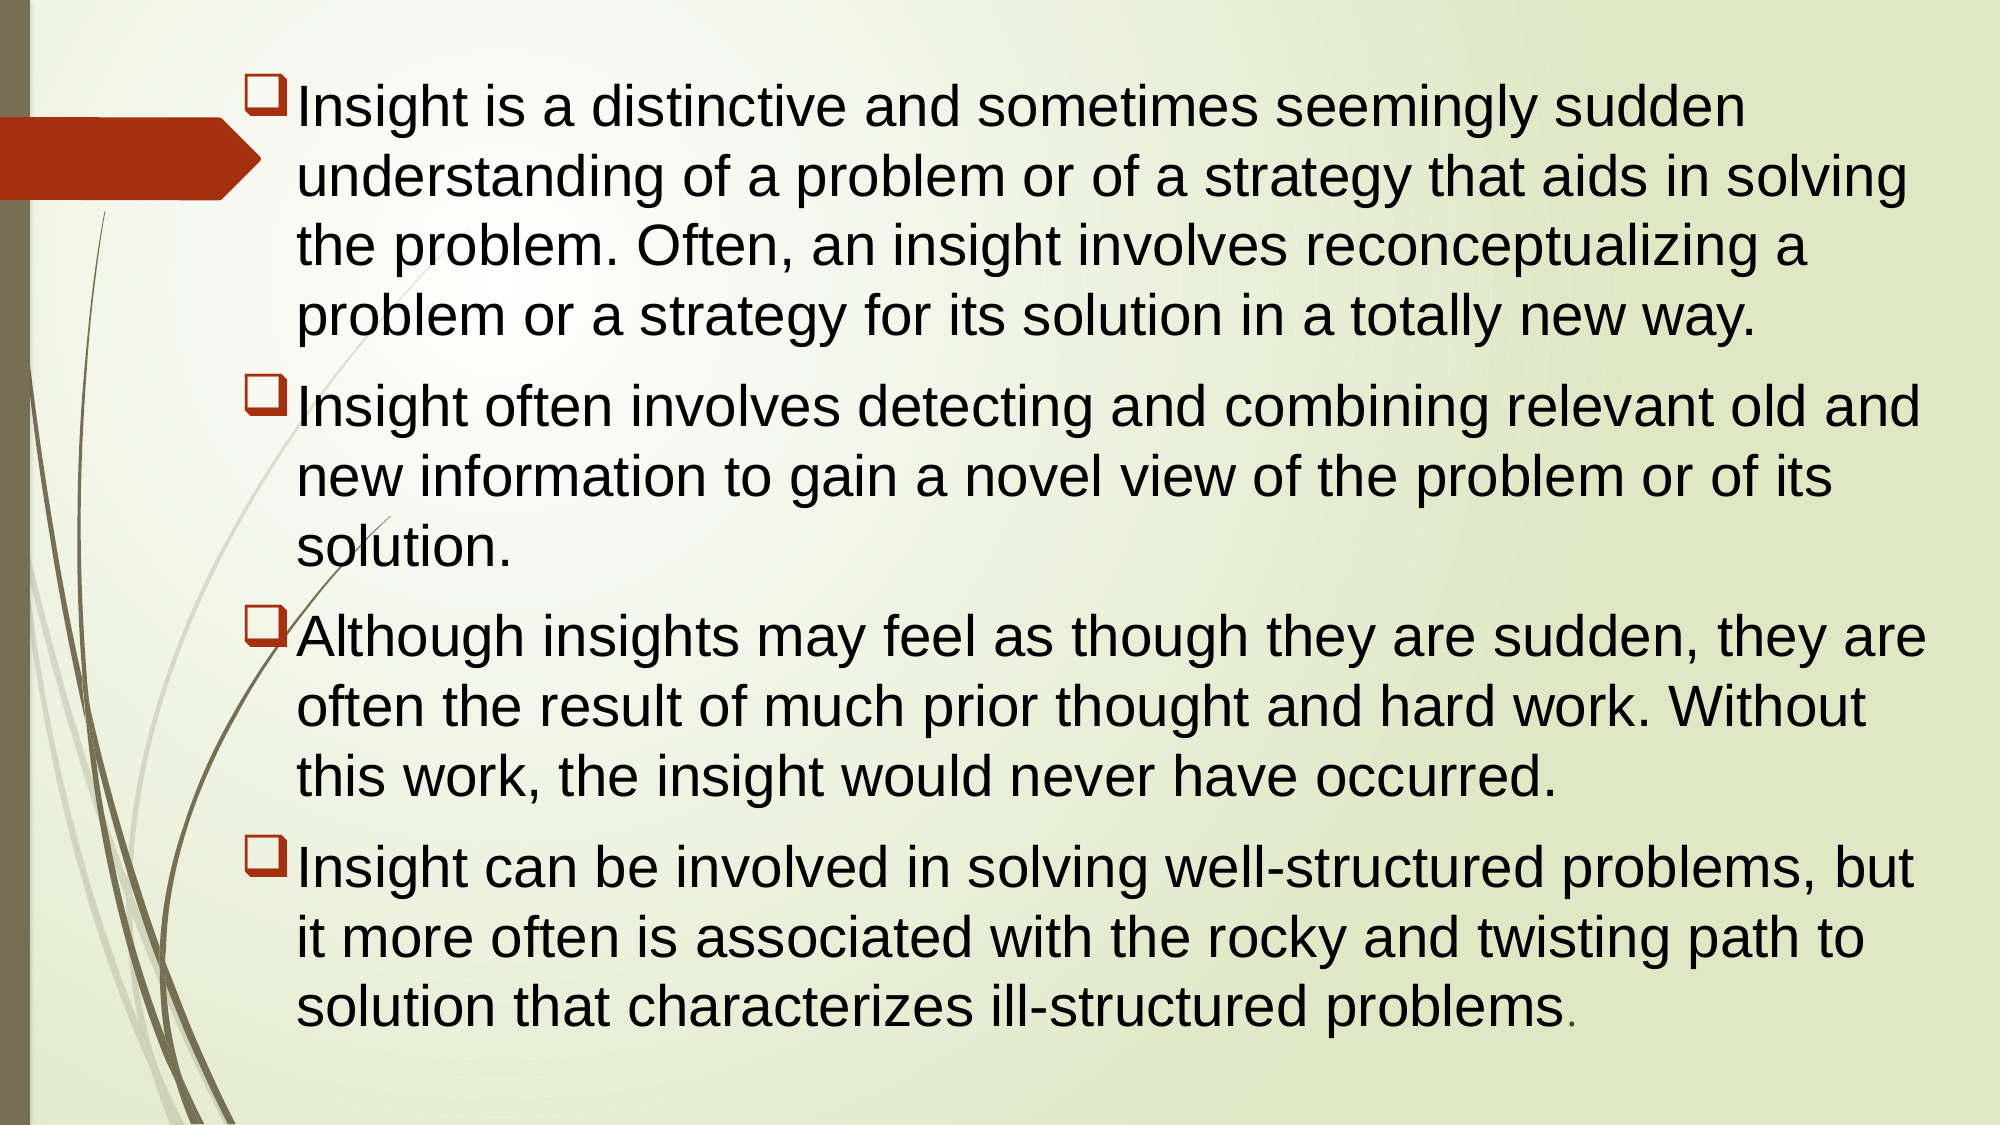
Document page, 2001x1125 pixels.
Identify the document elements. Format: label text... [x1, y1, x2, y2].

list Insight is a distinctive and sometimes seemingly sudden understanding of a problem or of a strategy that aids in solving the problem. Often, an insight involves reconceptualizing a problem or a strategy for its solution in a totally new way. Insight often involves detecting and combining relevant old and new information to gain a novel view of the problem or of its solution. Although insights may feel as though they are sudden, they are often the result of much prior thought and hard work. Without this work, the insight would never have occurred. Insight can be involved in solving well-structured problems, but it more often is associated with the rocky and twisting path to solution that characterizes ill-structured problems. [225, 60, 1947, 1093]
